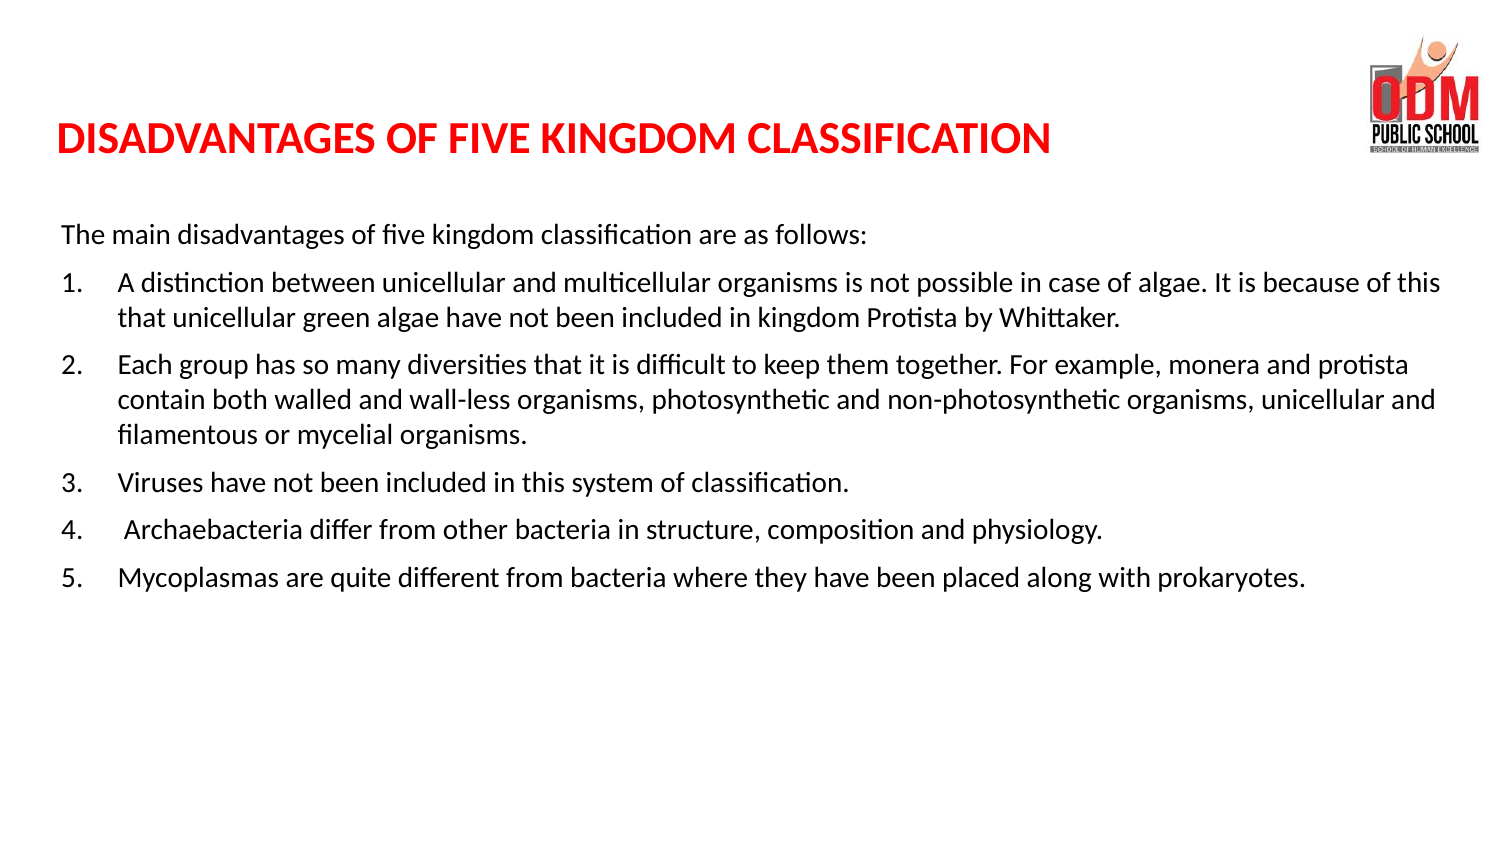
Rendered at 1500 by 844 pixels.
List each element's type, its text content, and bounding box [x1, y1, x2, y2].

text_box DISADVANTAGES OF FIVE KINGDOM CLASSIFICATION [41, 92, 1384, 221]
text_box The main disadvantages of five kingdom classification are as follows: A distinction between unicellular and multicellular organisms is not possible in case of algae. It is because of this that unicellular green algae have not been included in kingdom Protista by Whittaker. Each group has so many diversities that it is difficult to keep them together. For example, monera and protista contain both walled and wall-less organisms, photosynthetic and non-photosynthetic organisms, unicellular and filamentous or mycelial organisms. Viruses have not been included in this system of classification. Archaebacteria differ from other bacteria in structure, composition and physiology. Mycoplasmas are quite different from bacteria where they have been placed along with prokaryotes. [46, 200, 1472, 735]
picture [1347, 19, 1500, 173]
